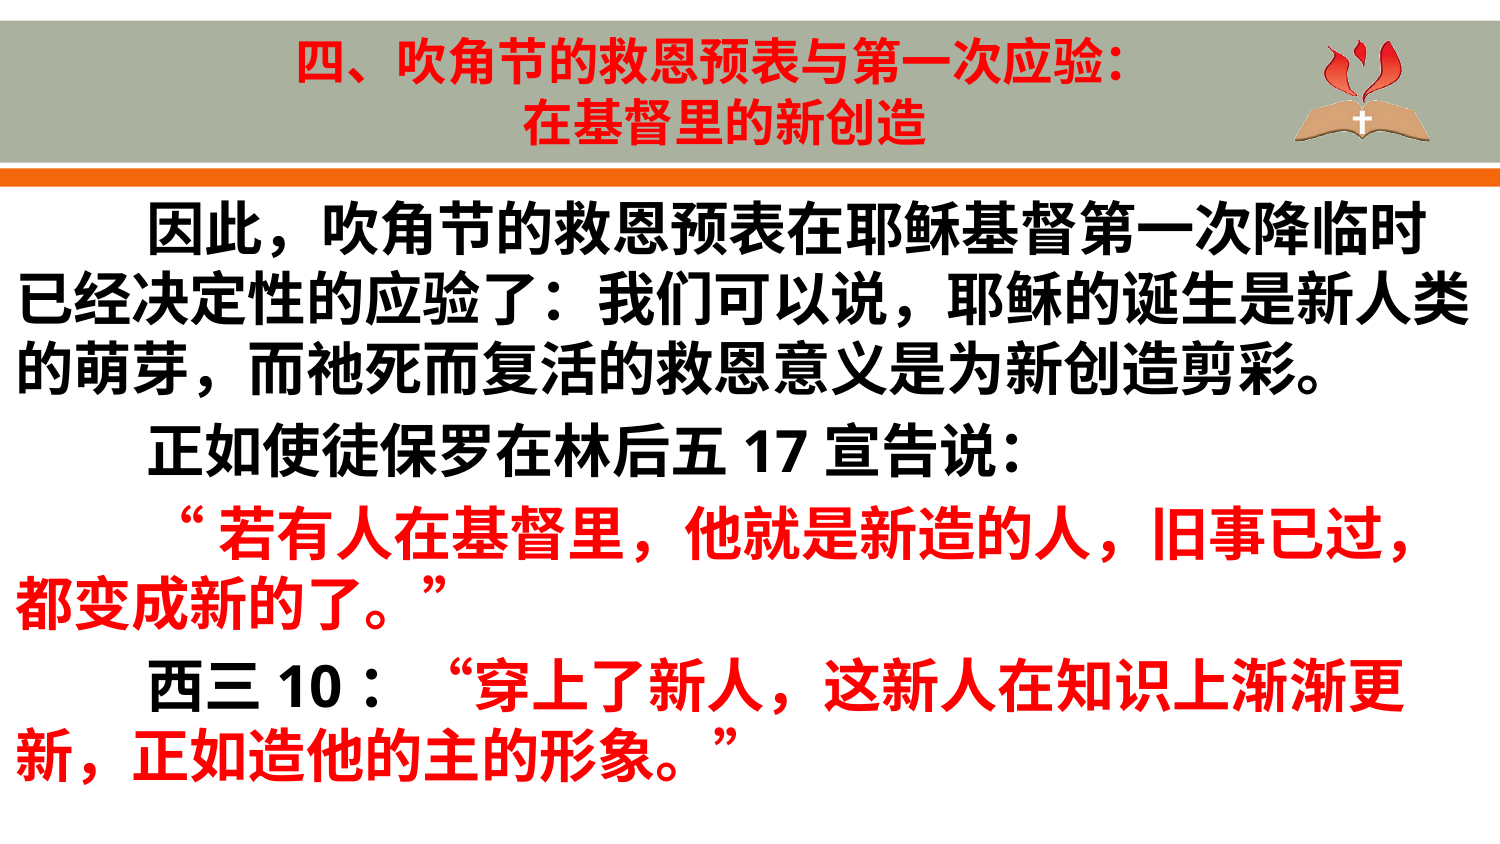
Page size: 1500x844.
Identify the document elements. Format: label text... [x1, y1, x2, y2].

picture [1325, 35, 1434, 144]
list 因此，吹角节的救恩预表在耶稣基督第一次降临时已经决定性的应验了：我们可以说，耶稣的诞生是新人类的萌芽，而祂死而复活的救恩意义是为新创造剪彩。 正如使徒保罗在林后五17宣告说： “若有人在基督里，他就是新造的人，旧事已过，都变成新的了。” 西三10：“穿上了新人，这新人在知识上渐渐更新，正如造他的主的形象。” [0, 184, 1500, 844]
title 四、吹角节的救恩预表与第一次应验： 在基督里的新创造 [125, 22, 1325, 160]
